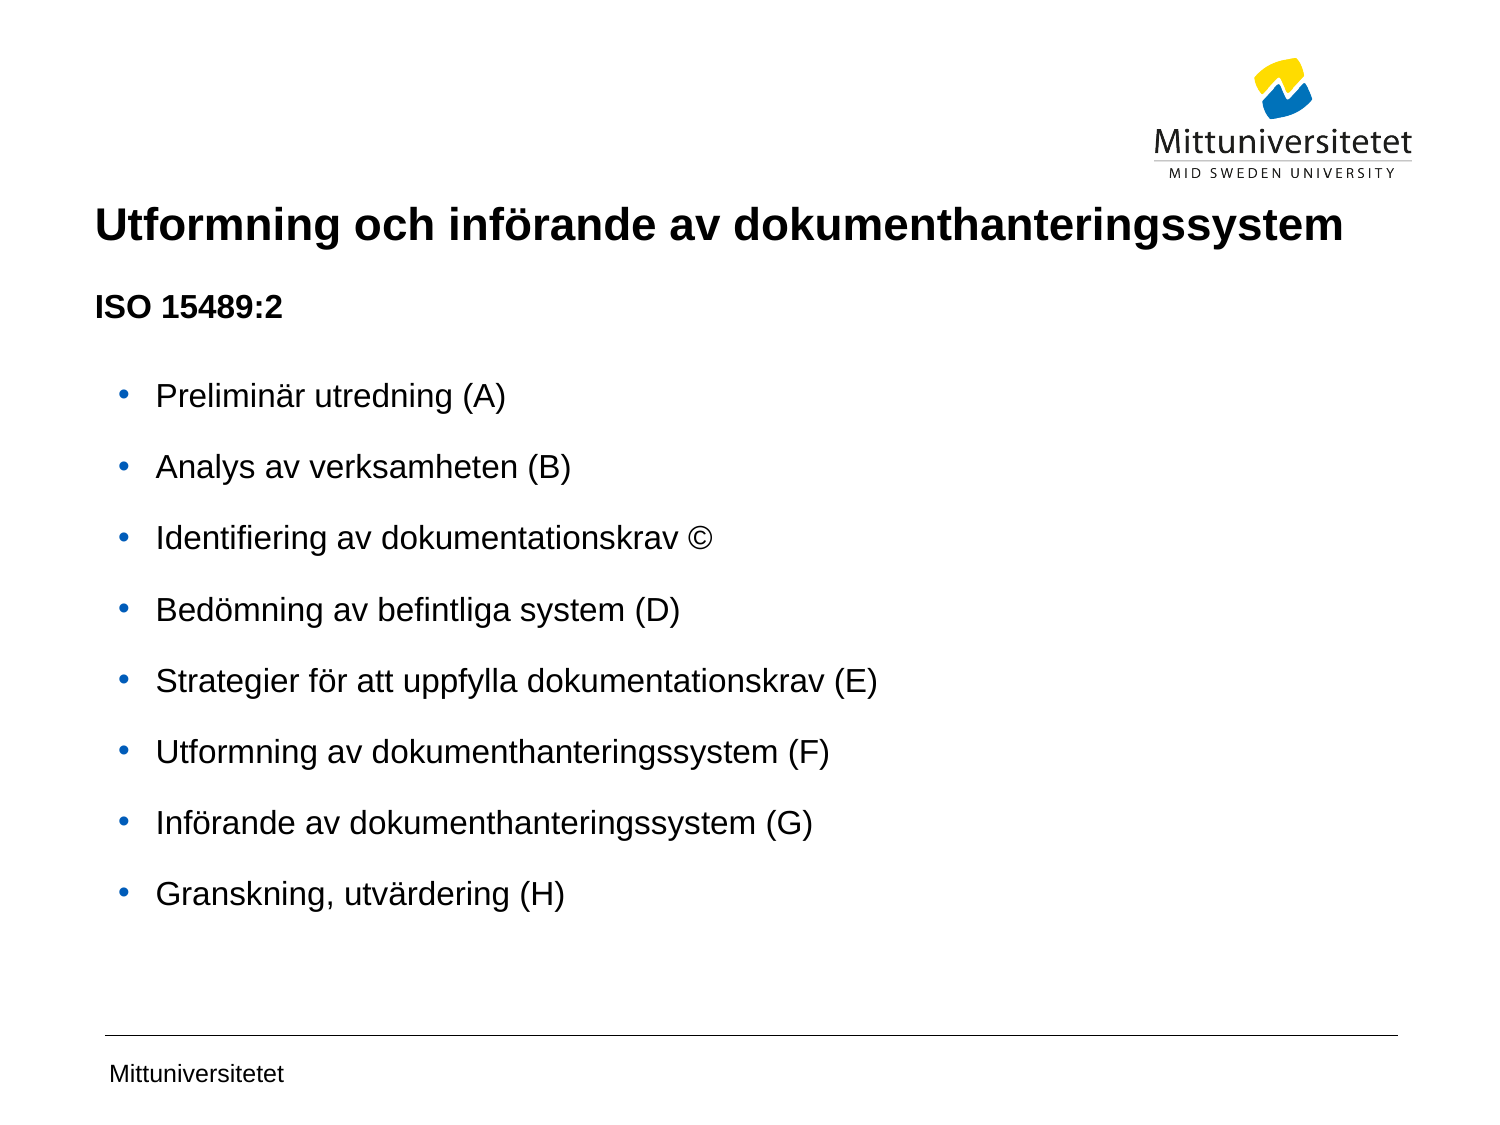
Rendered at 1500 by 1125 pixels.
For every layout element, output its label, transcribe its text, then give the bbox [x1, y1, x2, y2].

title Utformning och införande av dokumenthanteringssystem ISO 15489:2 [79, 167, 1485, 327]
list Preliminär utredning (A) Analys av verksamheten (B) Identifiering av dokumentationskrav © Bedömning av befintliga system (D) Strategier för att uppfylla dokumentationskrav (E) Utformning av dokumenthanteringssystem (F) Införande av dokumenthanteringssystem (G) Granskning, utvärdering (H) [103, 366, 1402, 997]
picture [1154, 58, 1412, 167]
